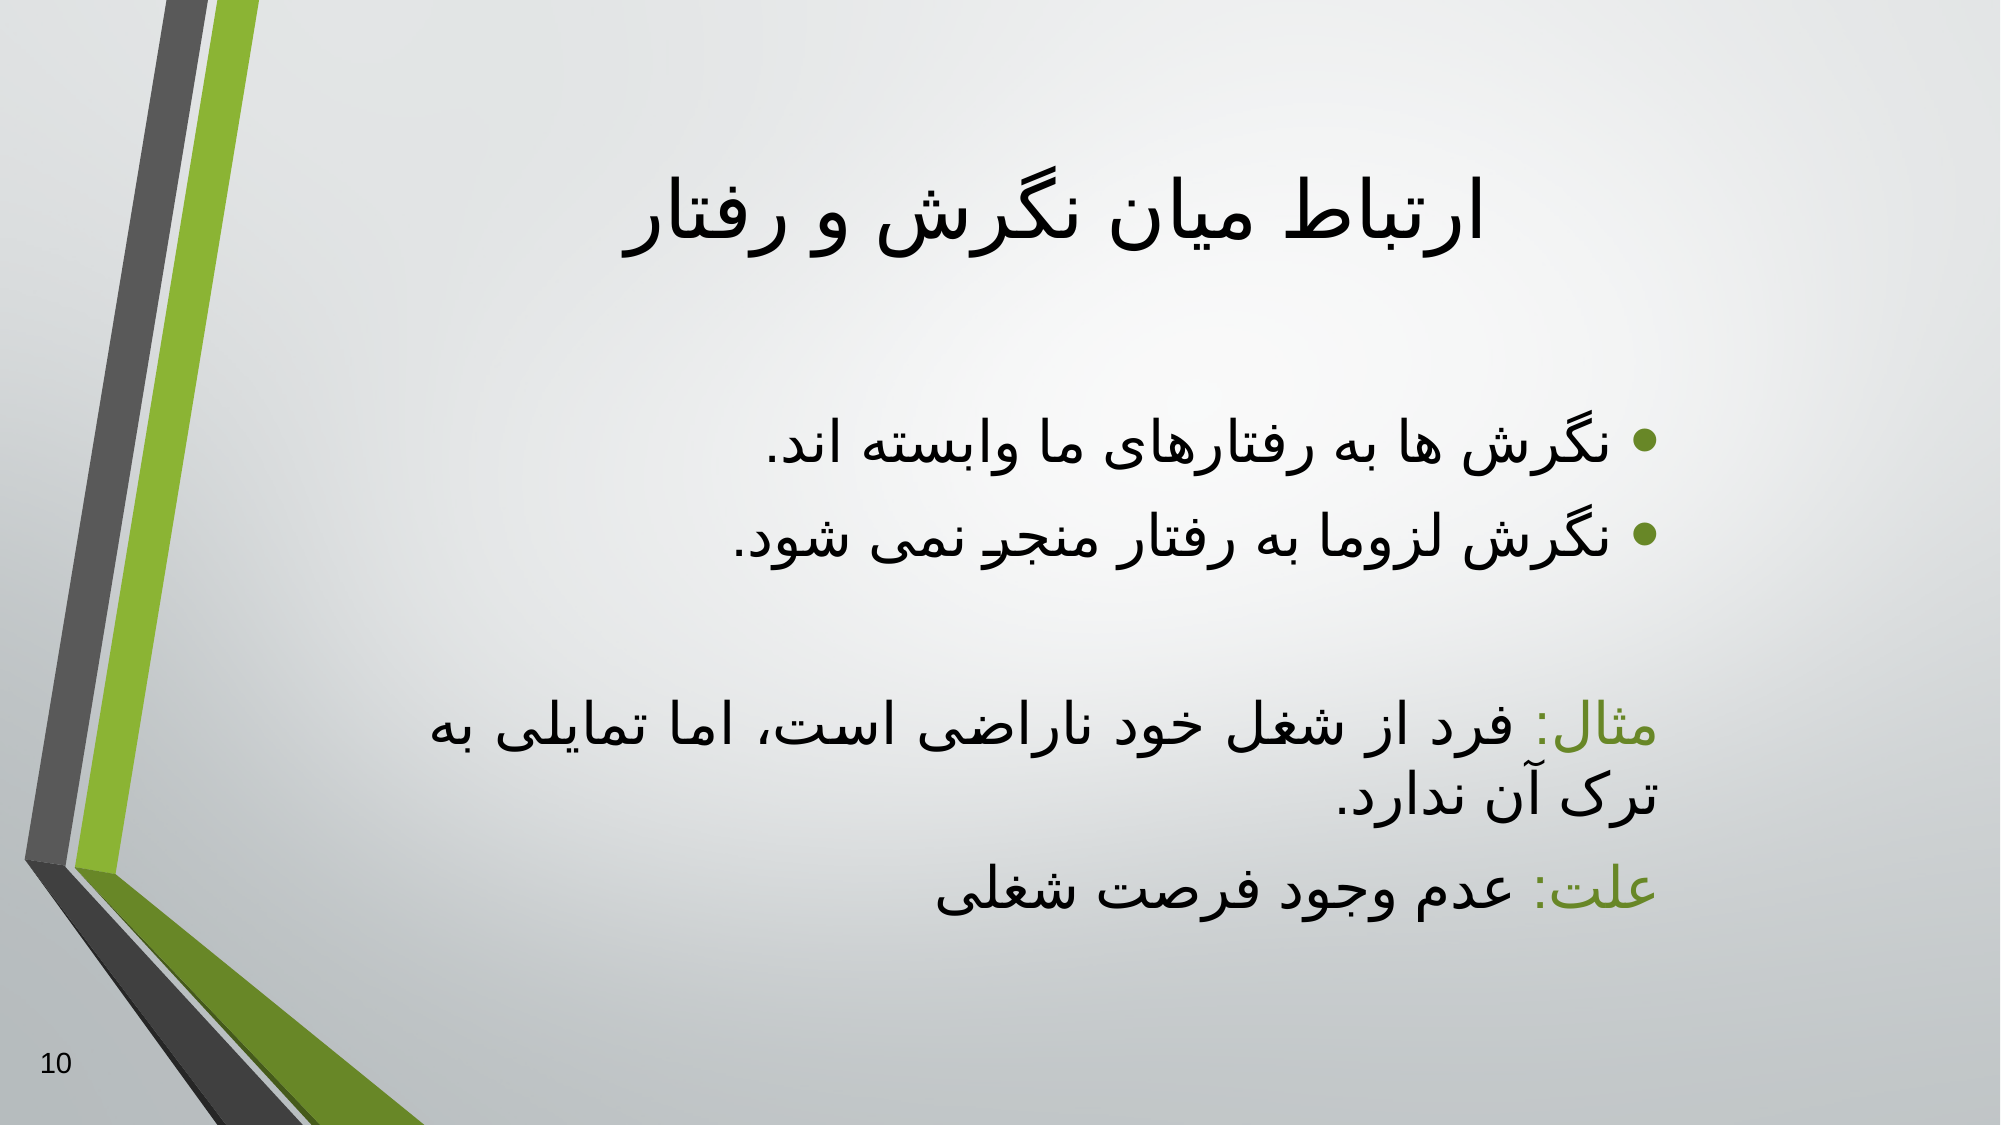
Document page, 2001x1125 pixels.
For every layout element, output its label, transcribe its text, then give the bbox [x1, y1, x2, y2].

list نگرش ها به رفتارهای ما وابسته اند. نگرش لزوما به رفتار منجر نمی شود. مثال: فرد از شغل خود ناراضی است، اما تمایلی به ترک آن ندارد. علت: عدم وجود فرصت شغلی [411, 237, 1675, 1088]
slide_number 10 [24, 1037, 116, 1098]
title ارتباط میان نگرش و رفتار [425, 149, 1689, 263]
